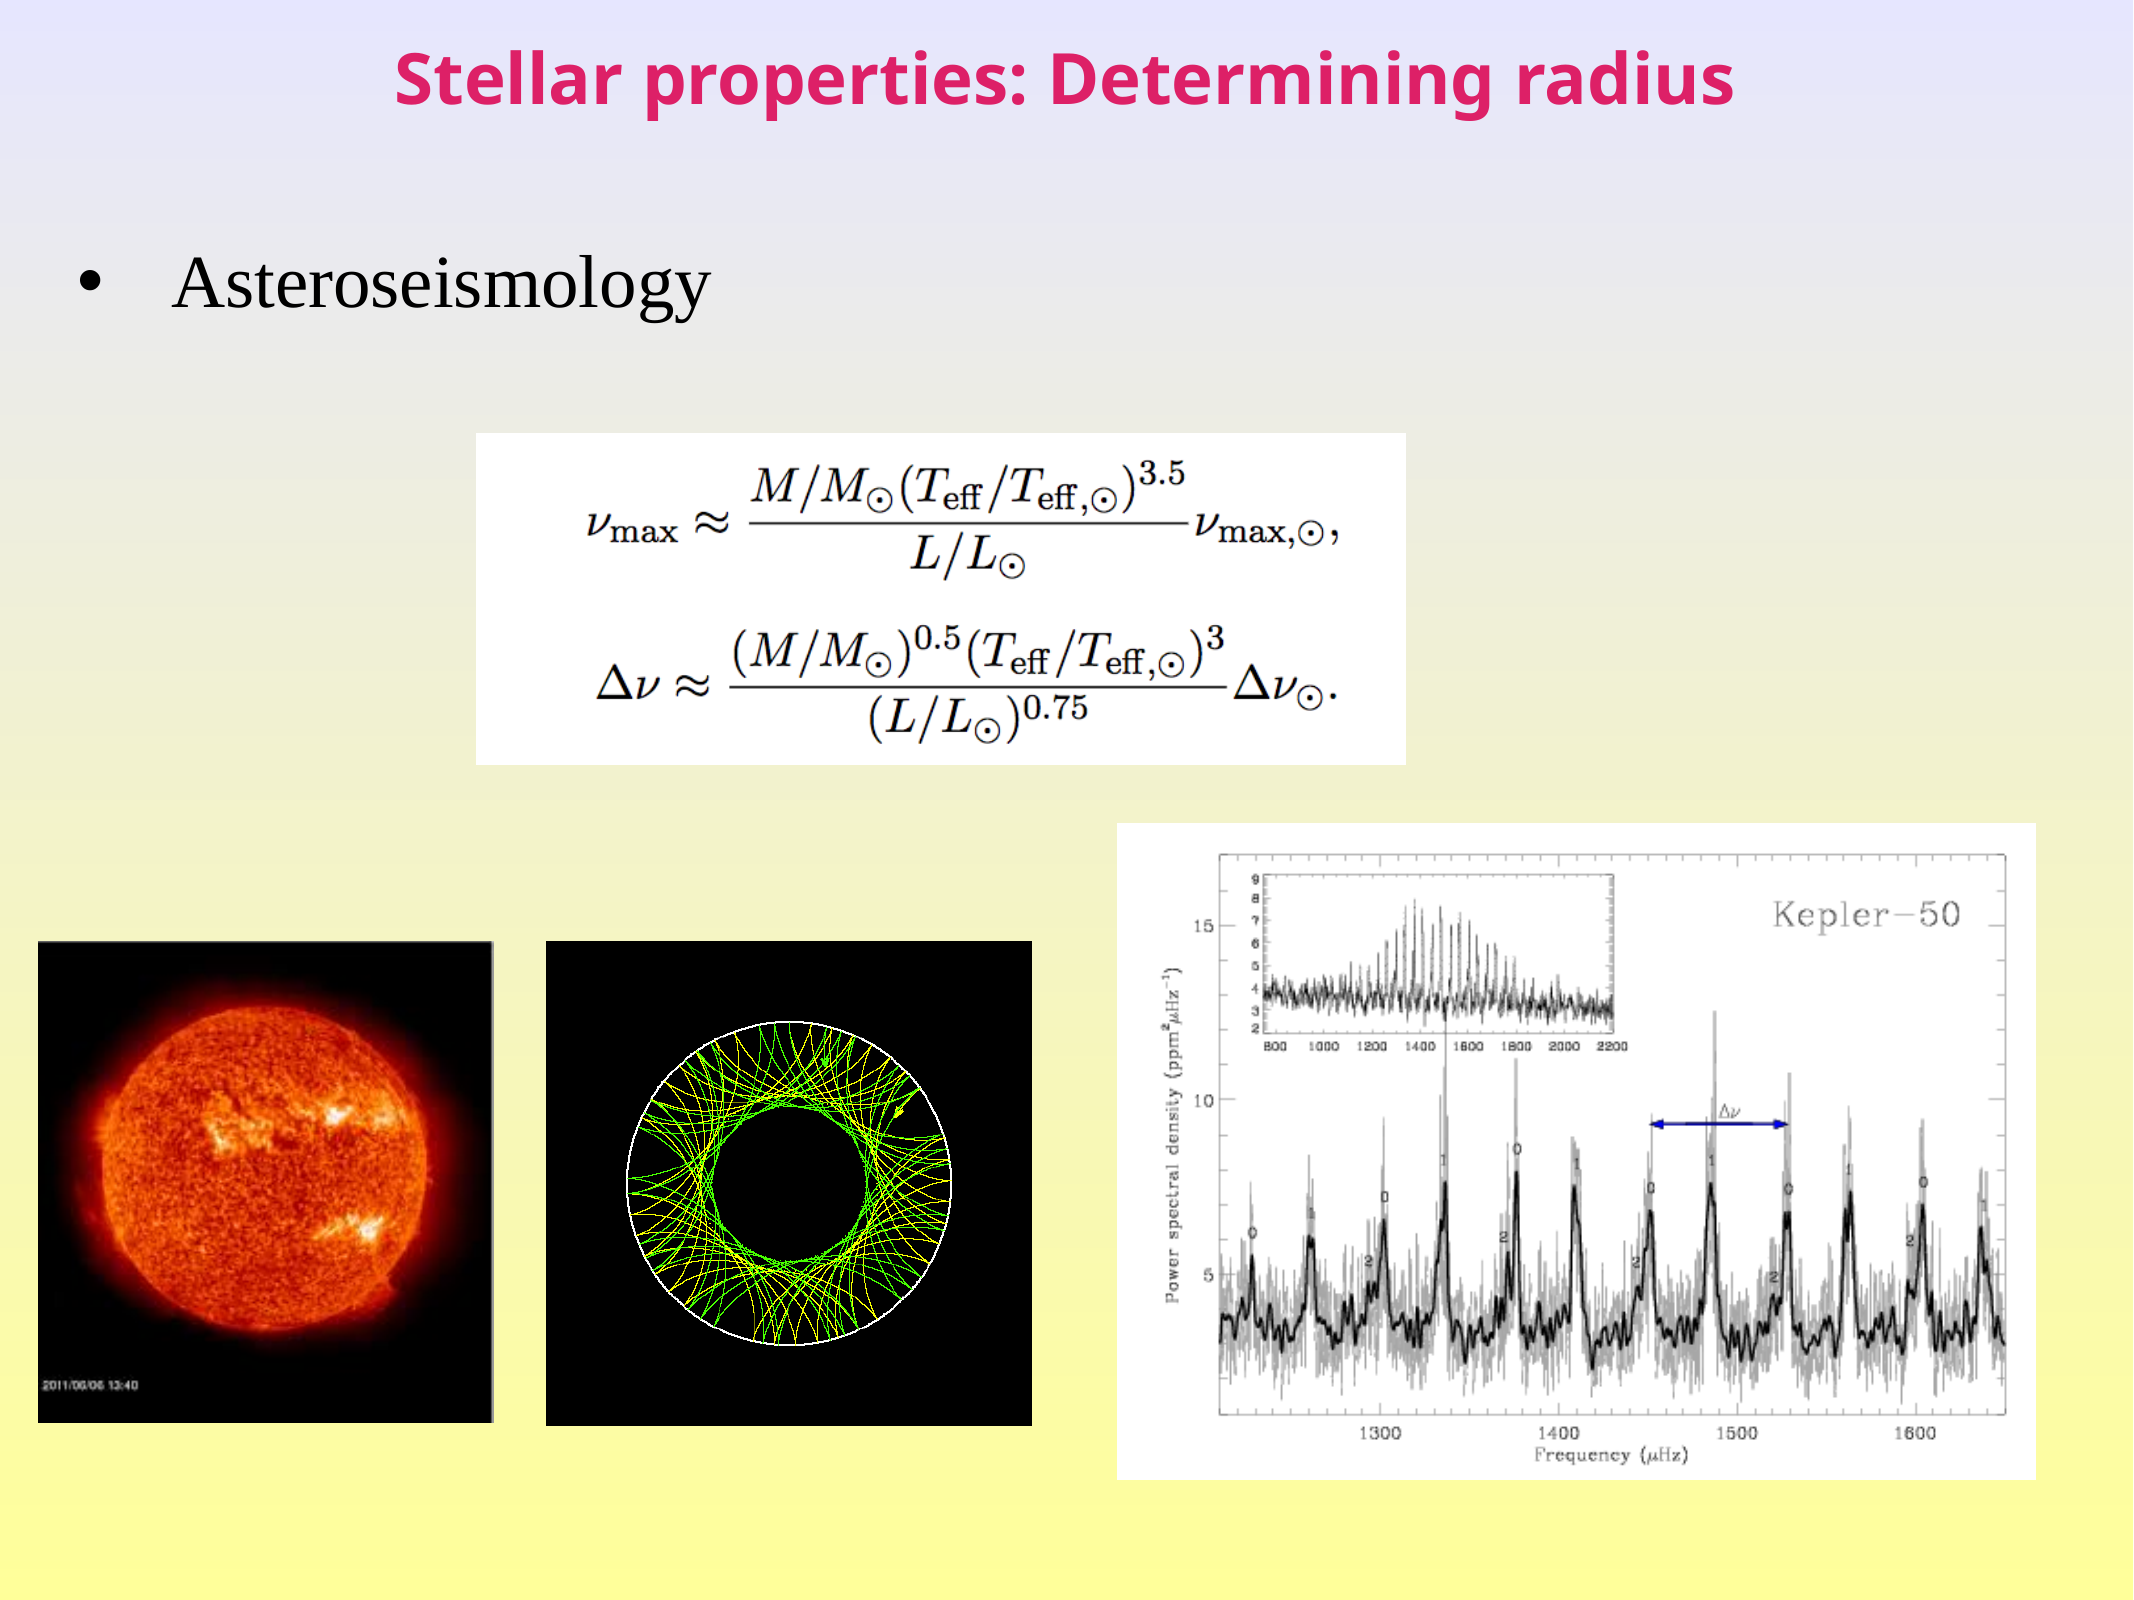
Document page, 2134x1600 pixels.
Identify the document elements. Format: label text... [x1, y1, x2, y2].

picture [38, 941, 494, 1424]
text_box Asteroseismology [62, 233, 2036, 332]
picture [475, 433, 1406, 765]
text_box Stellar properties: Determining radius [106, 0, 2025, 163]
picture [1117, 823, 2036, 1480]
picture [546, 941, 1032, 1427]
